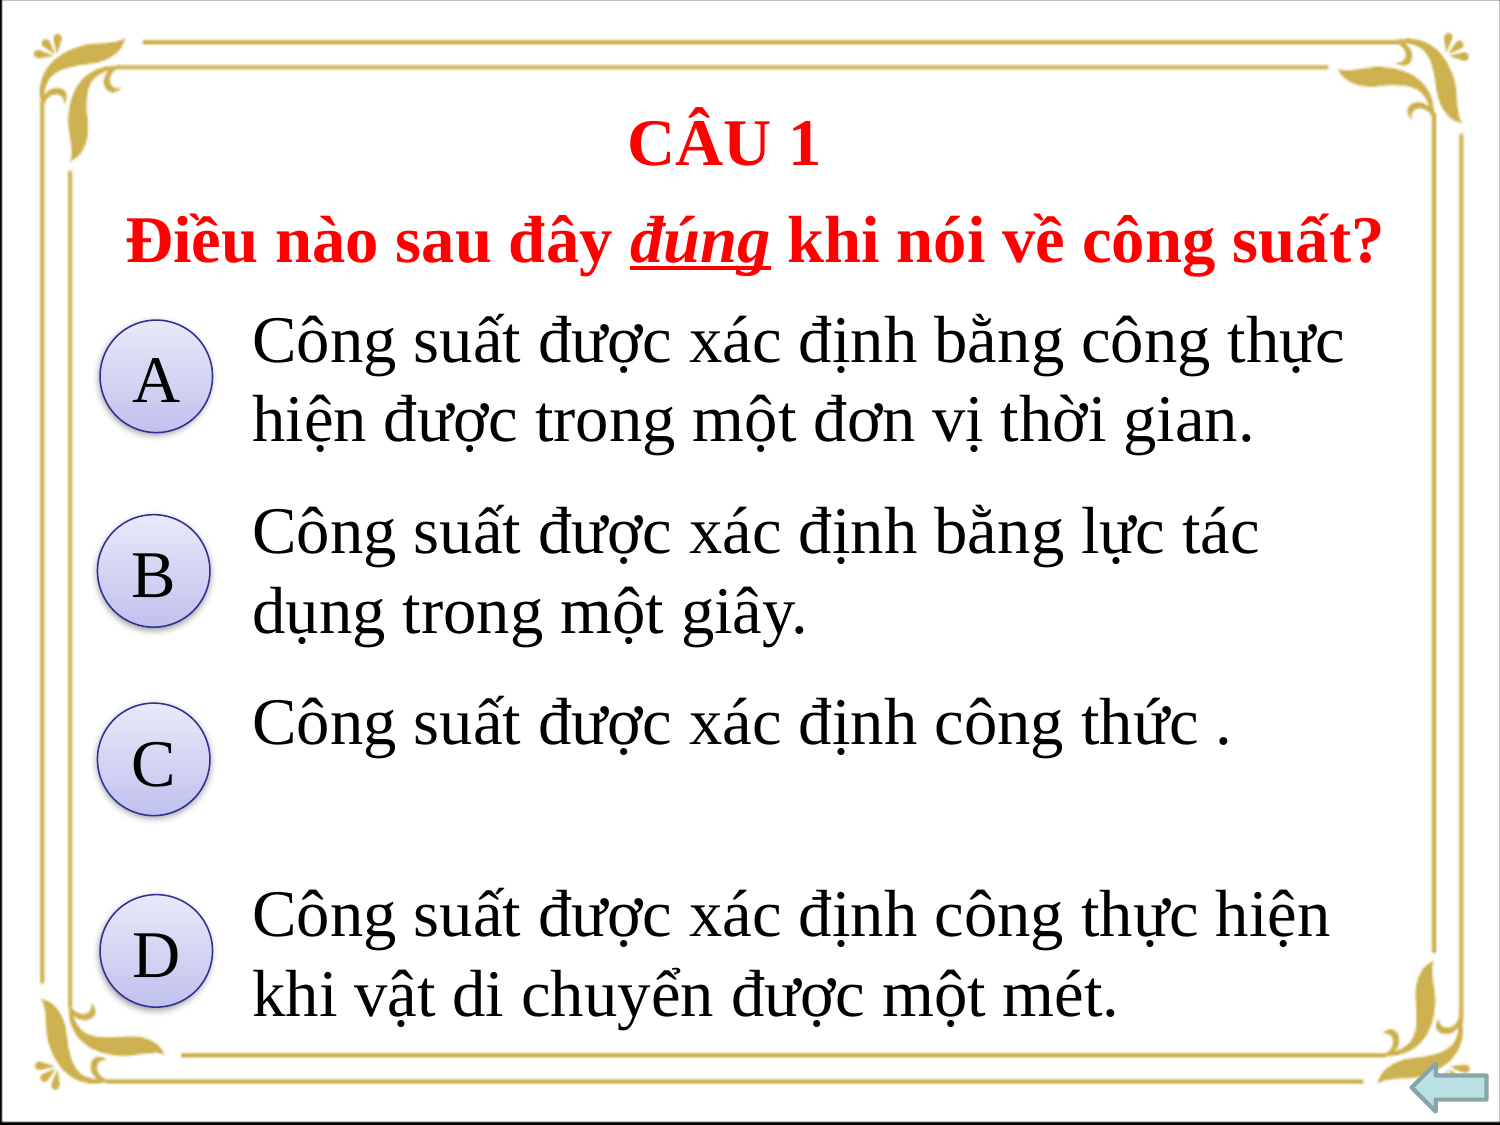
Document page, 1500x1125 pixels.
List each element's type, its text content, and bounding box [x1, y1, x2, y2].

text_box Công suất được xác định bằng lực tác dụng trong một giây. [237, 479, 1425, 655]
text_box B [96, 513, 211, 628]
picture [0, 0, 1500, 1125]
text_box D [99, 893, 214, 1008]
text_box CÂU 1 [612, 91, 863, 187]
text_box A [99, 319, 214, 434]
text_box Công suất được xác định bằng công thực hiện được trong một đơn vị thời gian. [237, 287, 1425, 463]
text_box C [96, 702, 211, 817]
text_box Công suất được xác định công thực hiện khi vật di chuyển được một mét. [237, 862, 1425, 1038]
text_box Điều nào sau đây đúng khi nói về công suất? [85, 188, 1425, 283]
text_box [1409, 1061, 1489, 1114]
